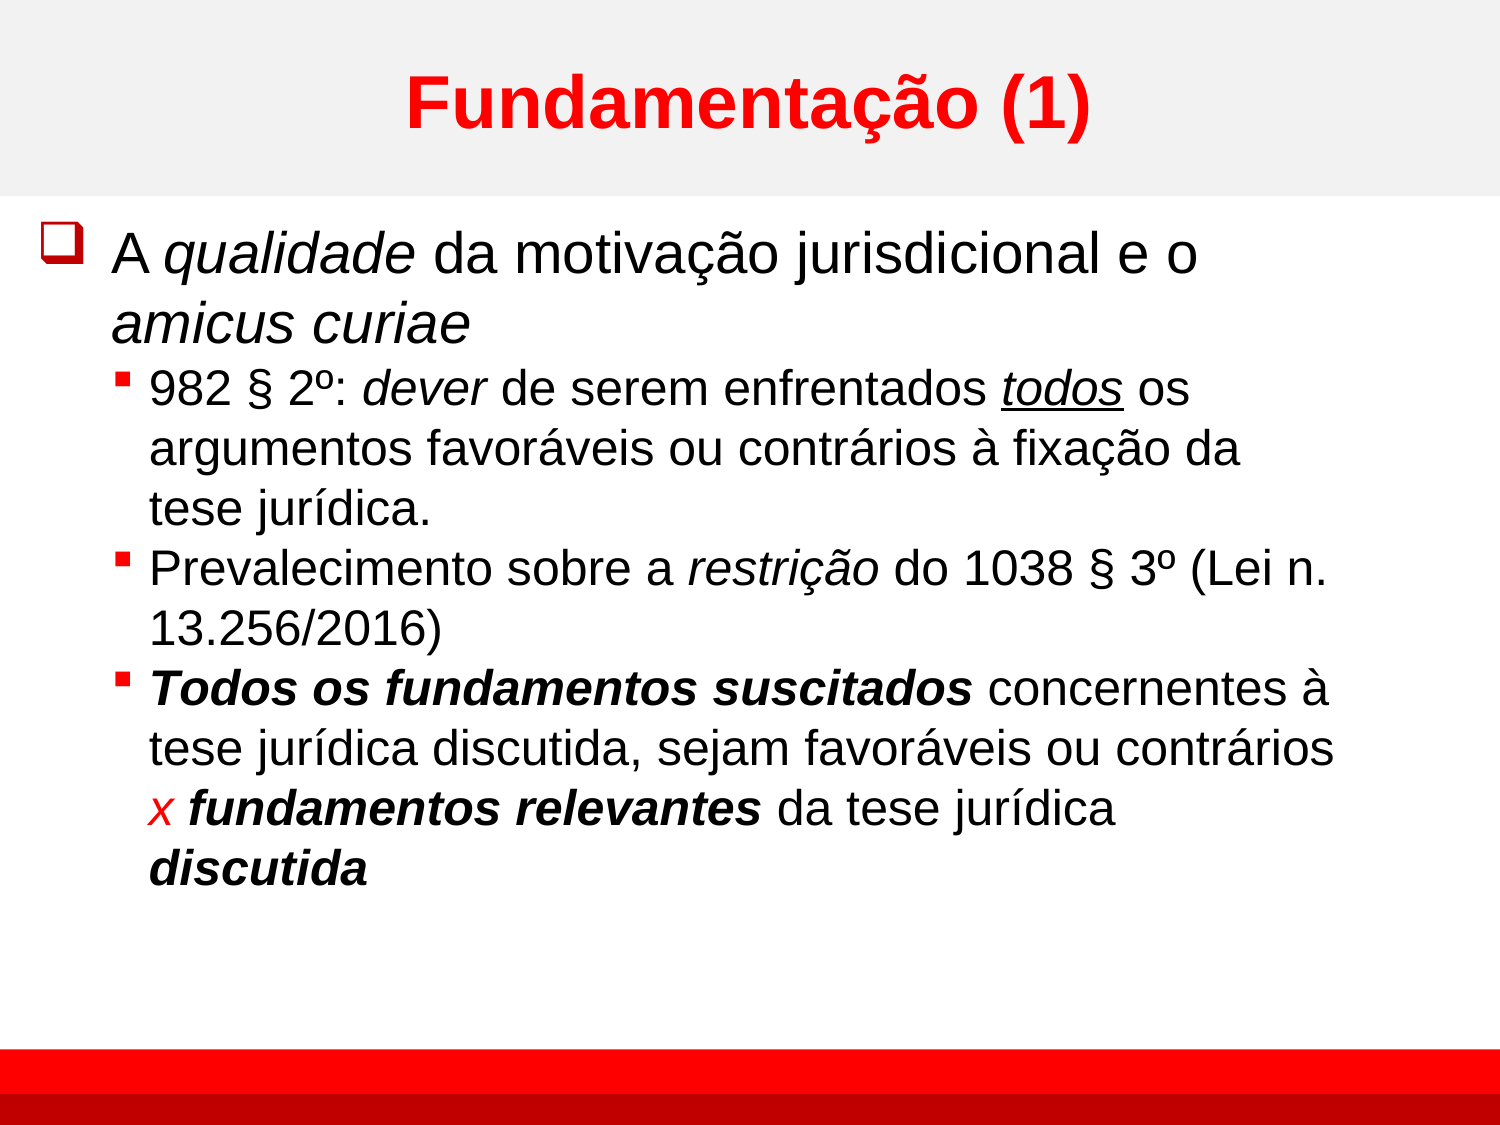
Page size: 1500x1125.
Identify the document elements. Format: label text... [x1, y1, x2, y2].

text_box [0, 1047, 1500, 1092]
text_box [0, 1092, 1500, 1125]
text_box A qualidade da motivação jurisdicional e o amicus curiae 982 § 2º: dever de serem enfrentados todos os argumentos favoráveis ou contrários à fixação da tese jurídica. Prevalecimento sobre a restrição do 1038 § 3º (Lei n. 13.256/2016) Todos os fundamentos suscitados concernentes à tese jurídica discutida, sejam favoráveis ou contrários x fundamentos relevantes da tese jurídica discutida [0, 208, 1353, 953]
title Fundamentação (1) [0, 0, 1500, 197]
